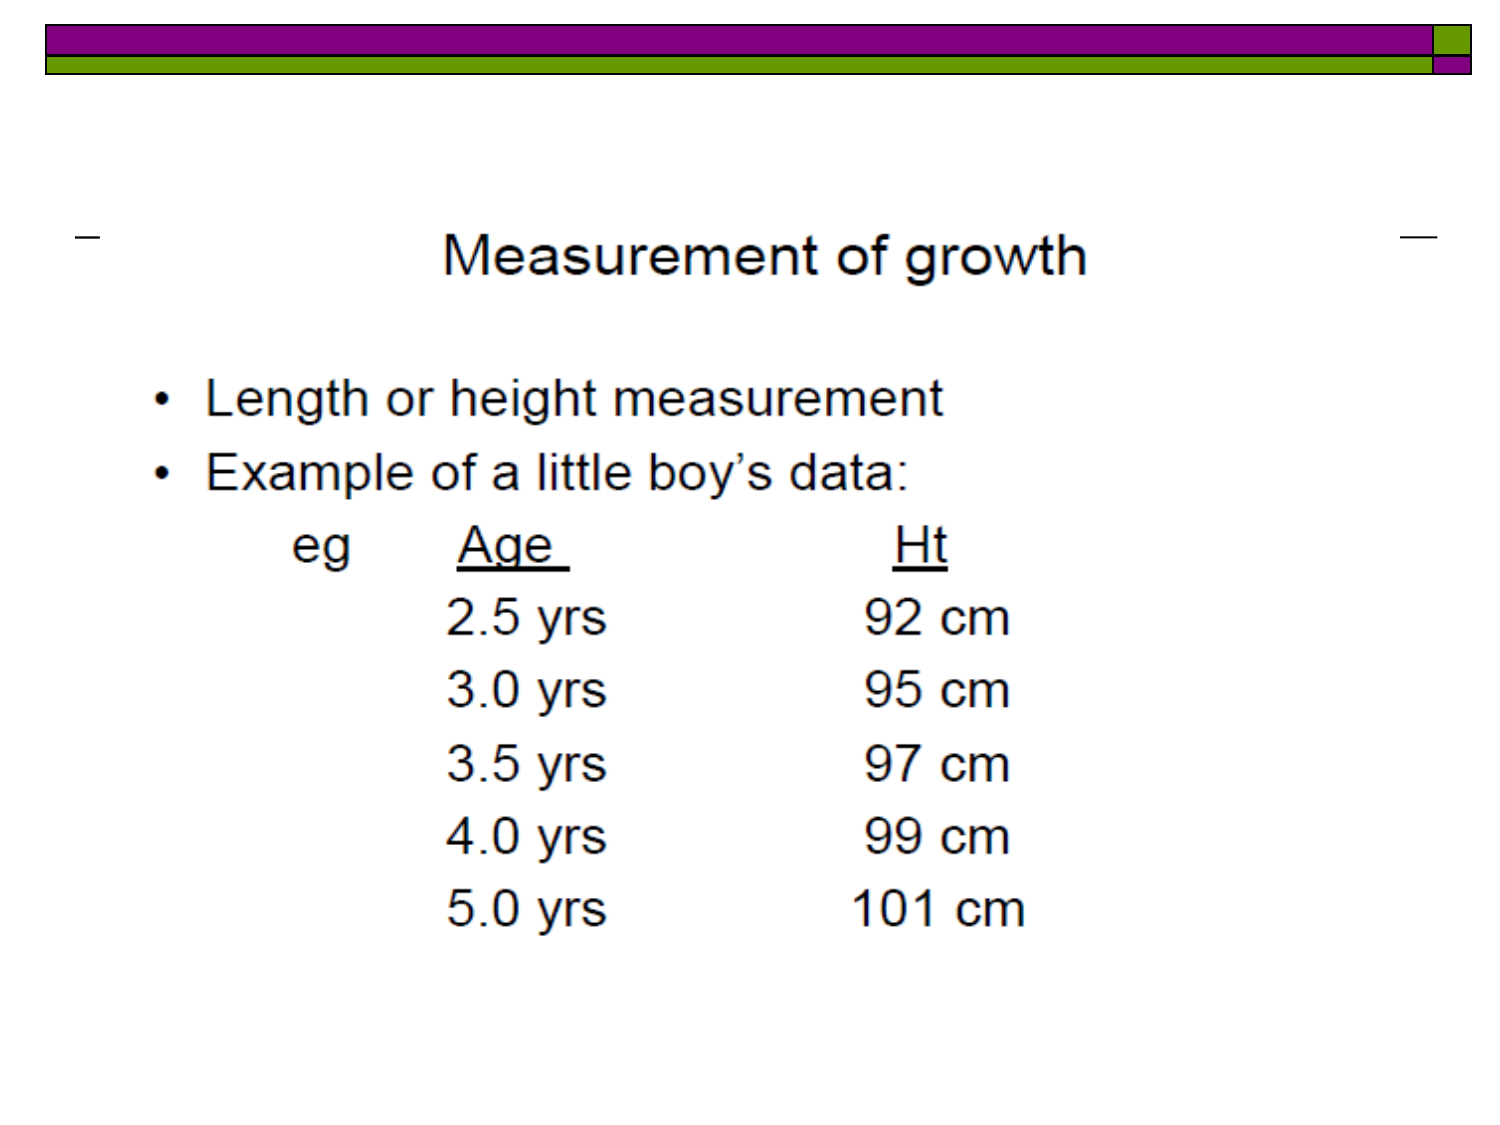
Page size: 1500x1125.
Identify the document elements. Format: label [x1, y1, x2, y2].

picture [99, 149, 1401, 1076]
